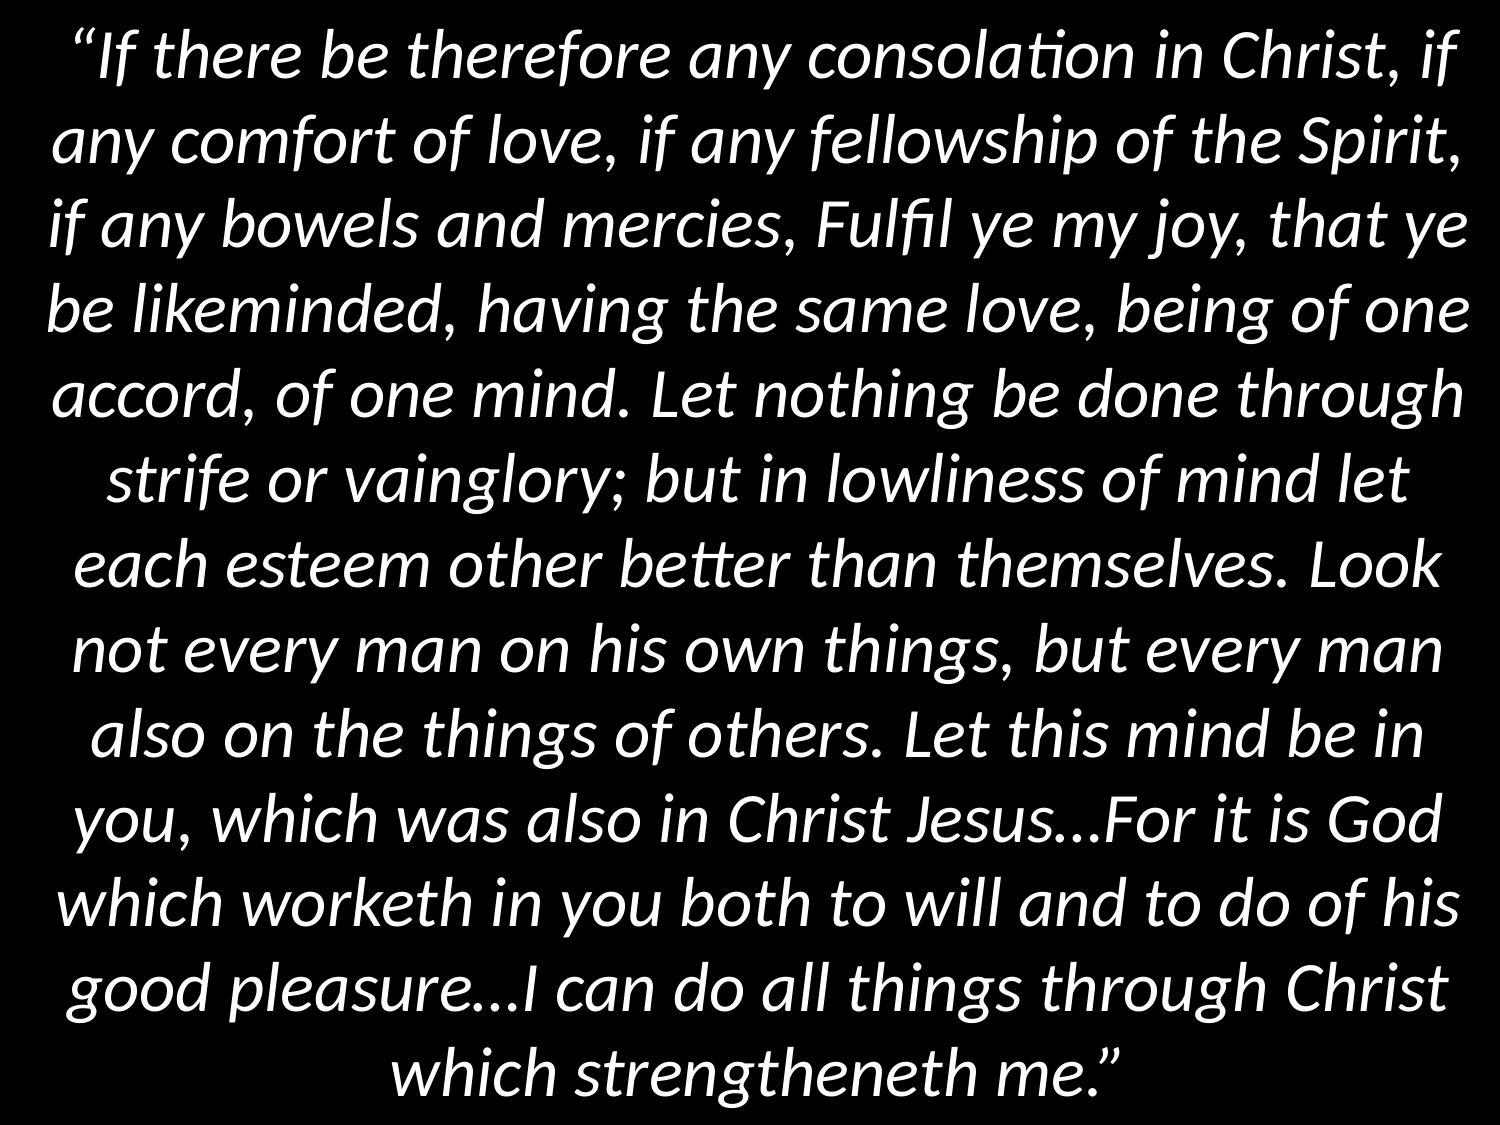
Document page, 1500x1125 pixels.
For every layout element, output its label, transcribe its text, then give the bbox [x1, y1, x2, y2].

list “If there be therefore any consolation in Christ, if any comfort of love, if any fellowship of the Spirit, if any bowels and mercies, Fulfil ye my joy, that ye be likeminded, having the same love, being of one accord, of one mind. Let nothing be done through strife or vainglory; but in lowliness of mind let each esteem other better than themselves. Look not every man on his own things, but every man also on the things of others. Let this mind be in you, which was also in Christ Jesus…For it is God which worketh in you both to will and to do of his good pleasure…I can do all things through Christ which strengtheneth me.” [0, 0, 1500, 1125]
